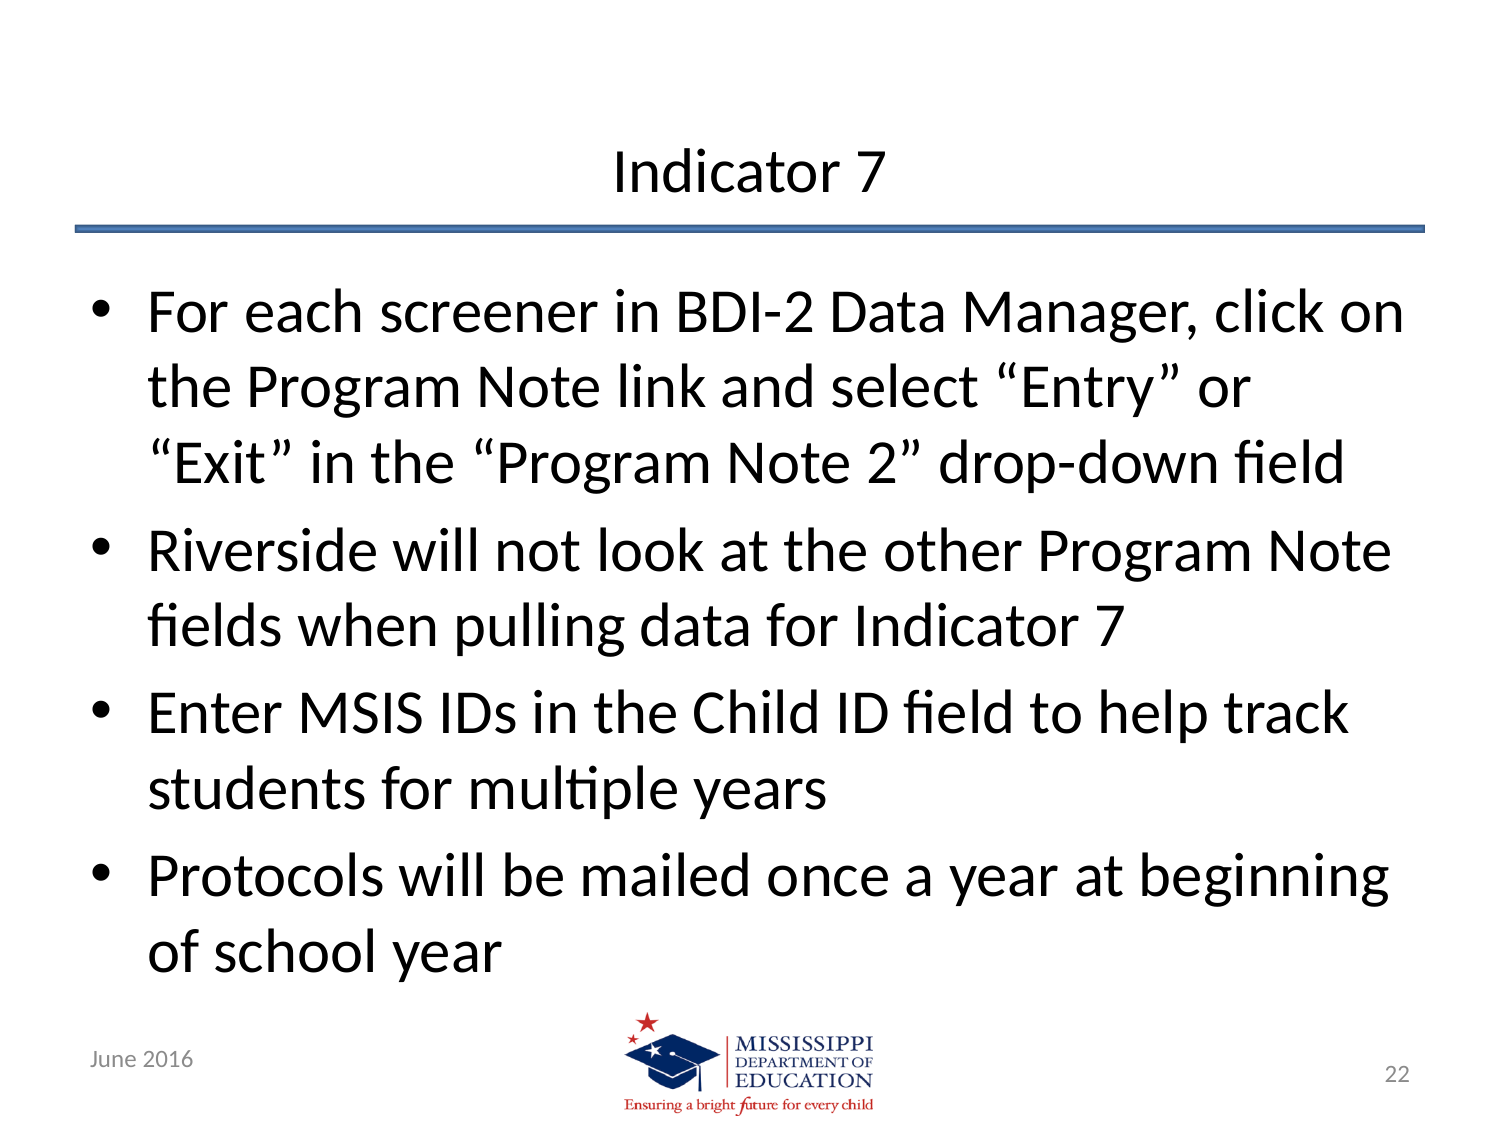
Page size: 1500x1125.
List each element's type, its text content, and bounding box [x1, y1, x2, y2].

list For each screener in BDI-2 Data Manager, click on the Program Note link and select “Entry” or “Exit” in the “Program Note 2” drop-down field Riverside will not look at the other Program Note fields when pulling data for Indicator 7 Enter MSIS IDs in the Child ID field to help track students for multiple years Protocols will be mailed once a year at beginning of school year [75, 262, 1425, 1005]
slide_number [75, 1042, 425, 1103]
title Indicator 7 [75, 45, 1425, 213]
slide_number 22 [1074, 1042, 1425, 1103]
picture [624, 1012, 873, 1116]
